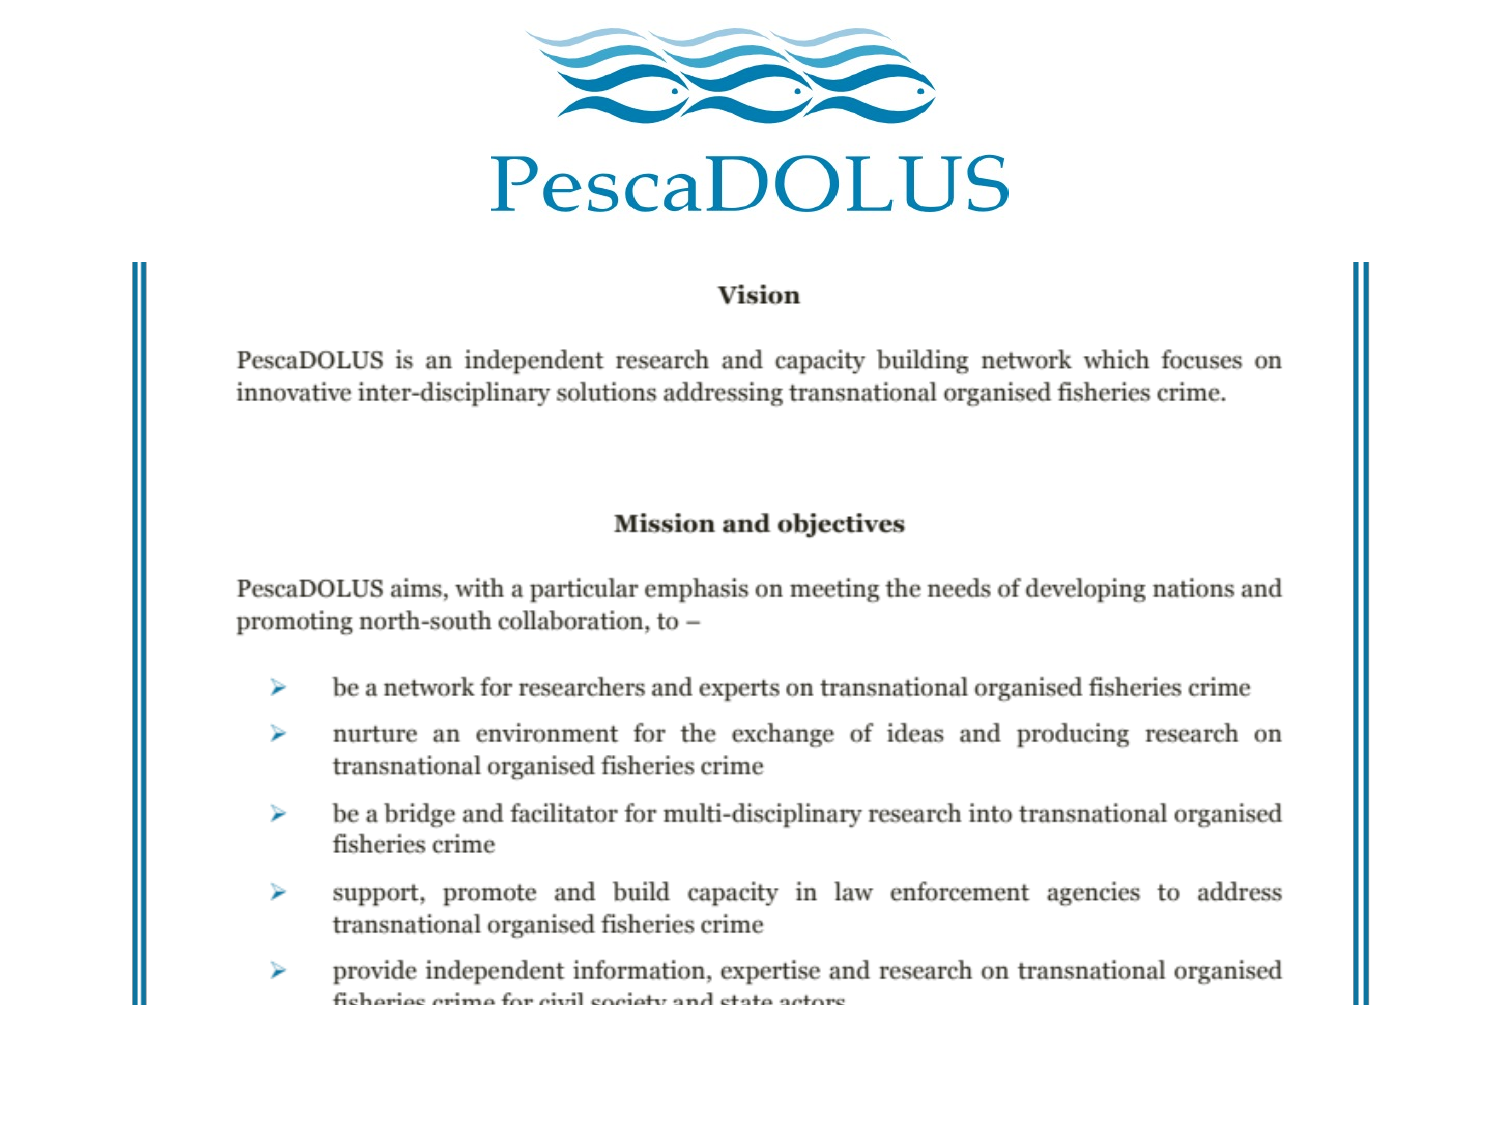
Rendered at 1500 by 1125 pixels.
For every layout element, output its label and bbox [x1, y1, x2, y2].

picture [490, 0, 1010, 263]
list [74, 262, 1426, 1006]
